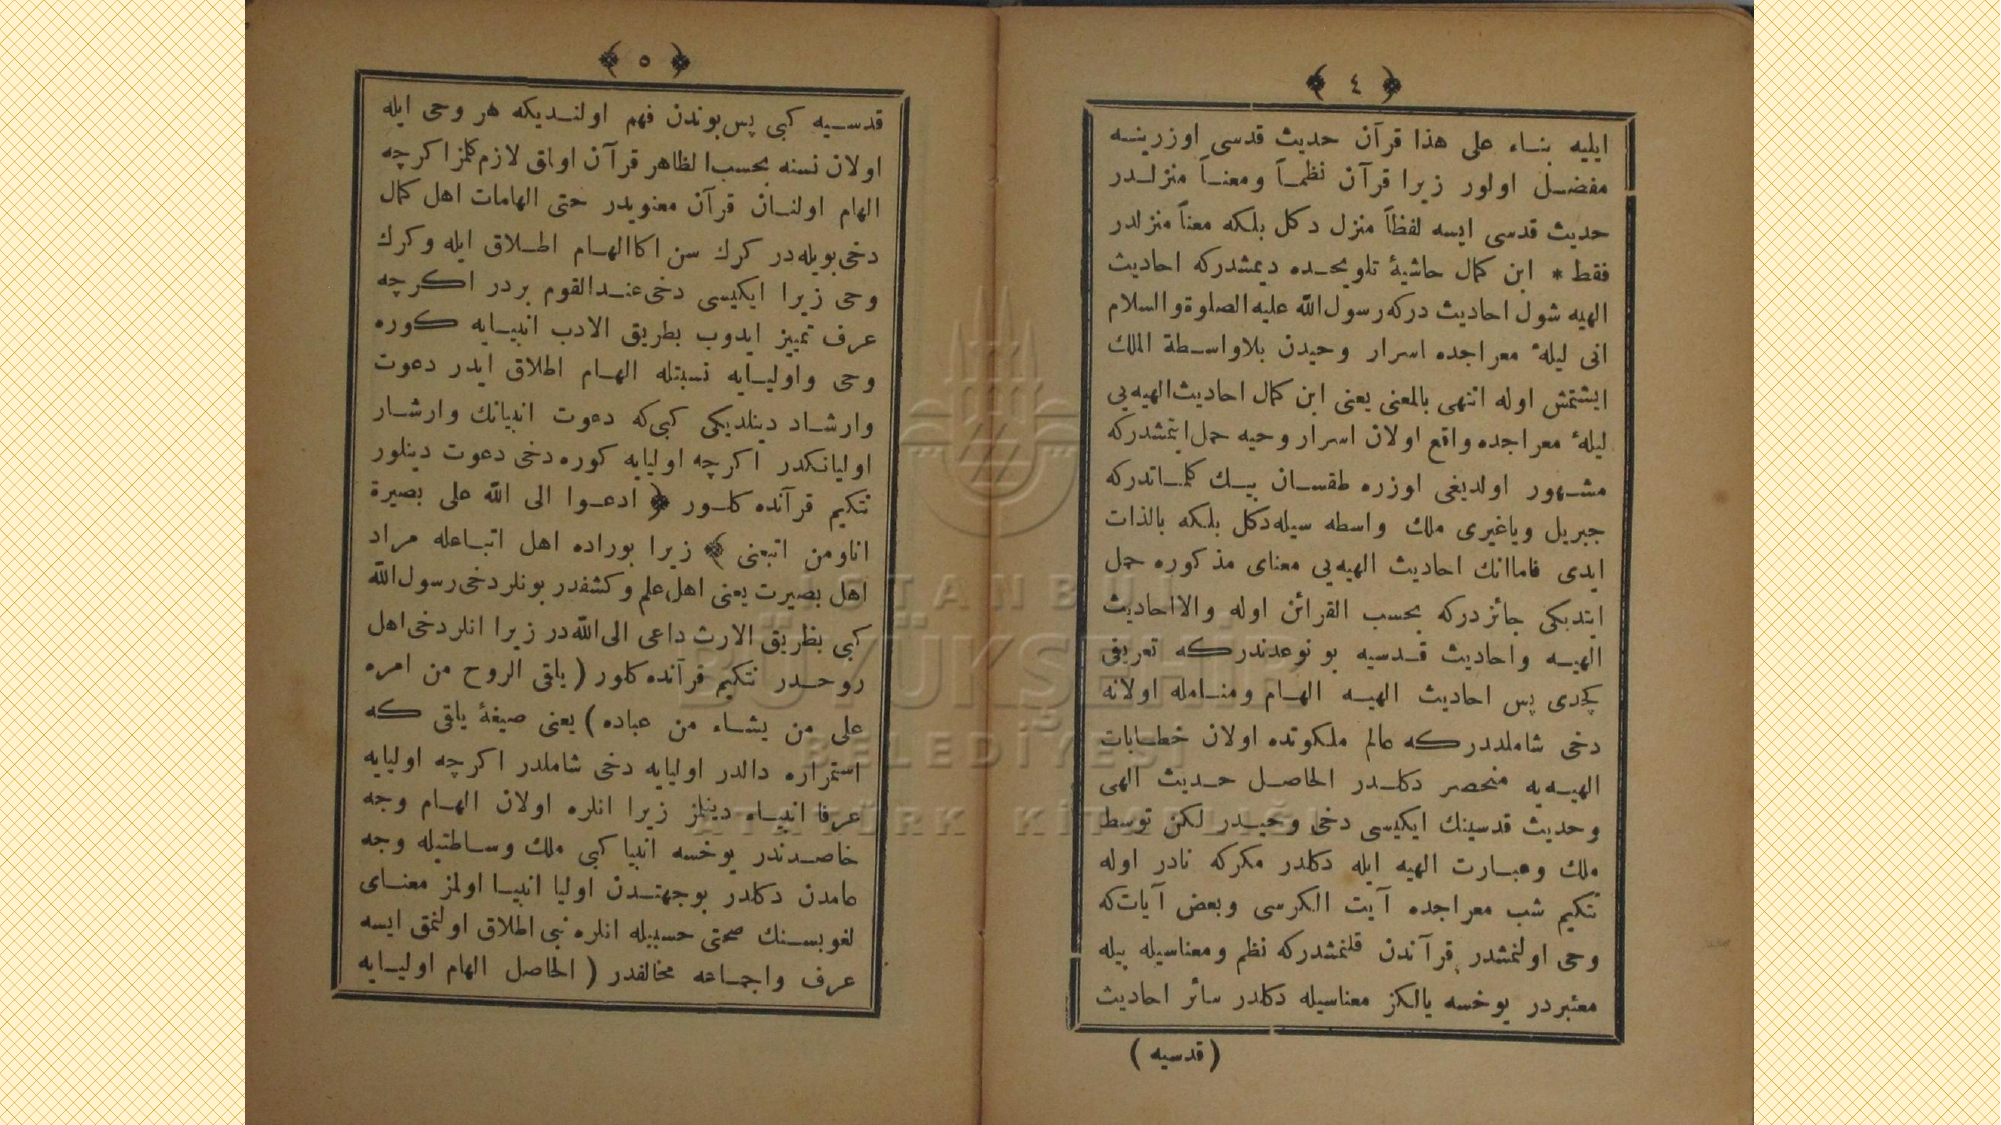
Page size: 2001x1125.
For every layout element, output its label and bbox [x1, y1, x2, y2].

list [245, 0, 1754, 1125]
